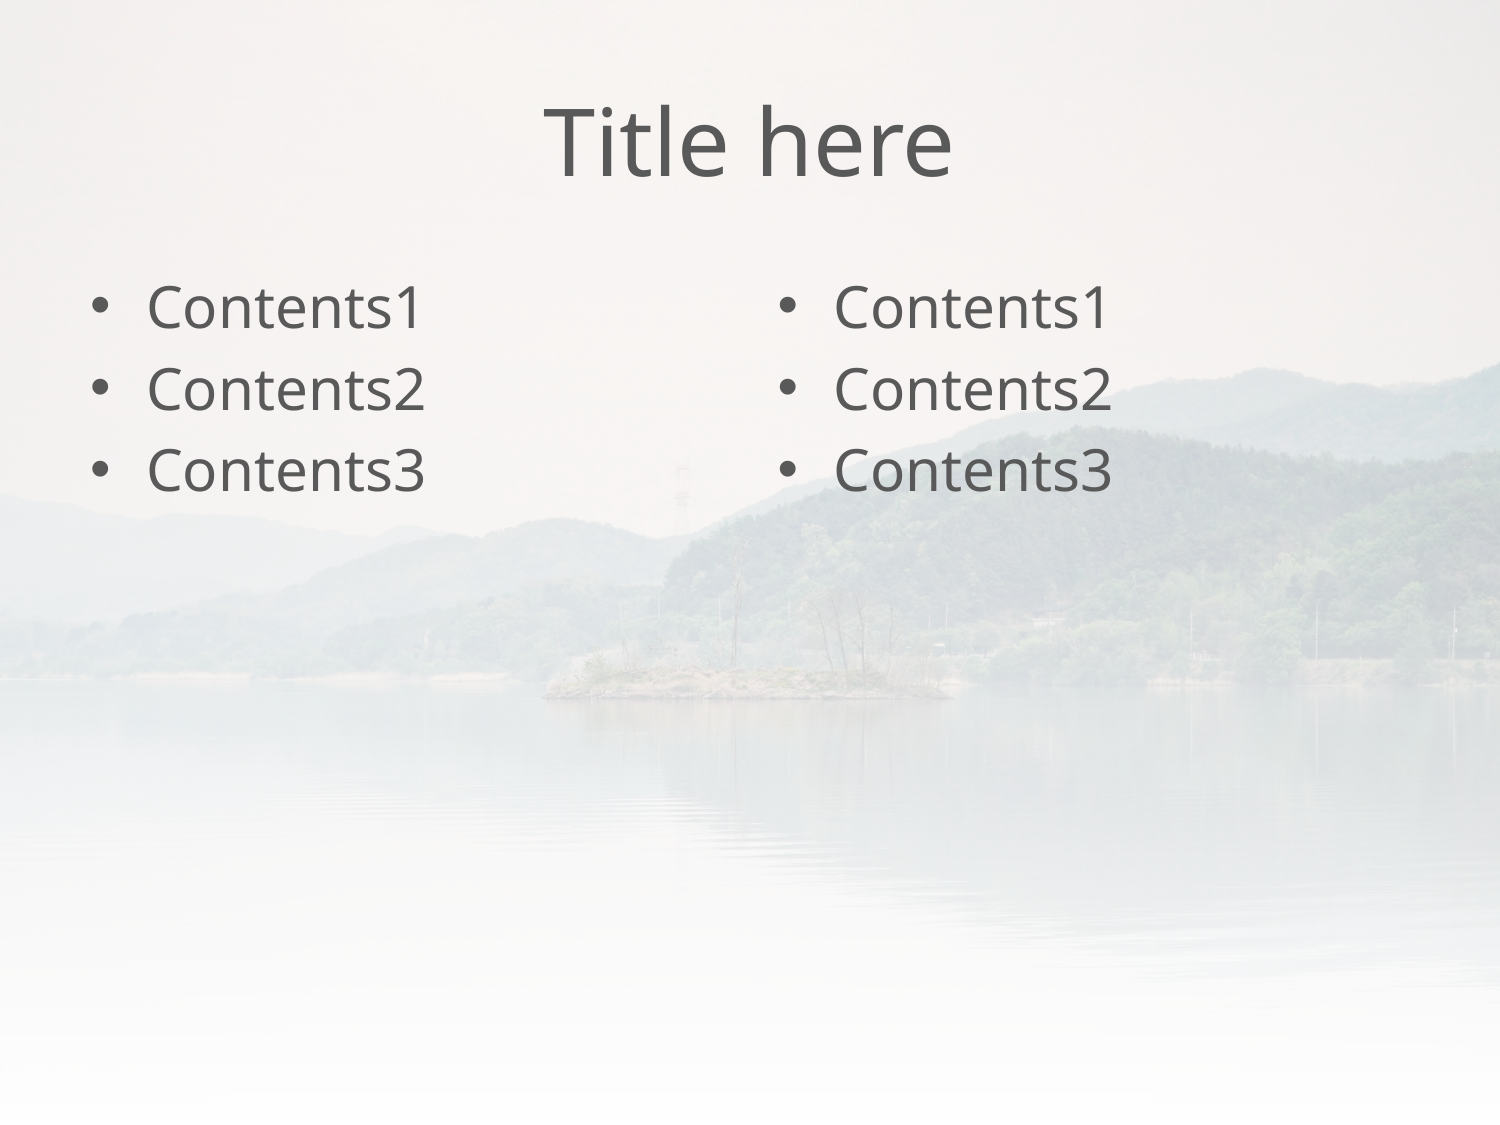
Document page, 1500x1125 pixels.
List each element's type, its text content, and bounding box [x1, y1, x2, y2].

title Title here [75, 45, 1425, 233]
text_box [0, 0, 1500, 1125]
list Contents1 Contents2 Contents3 [75, 262, 738, 1005]
list Contents1 Contents2 Contents3 [762, 262, 1425, 1005]
